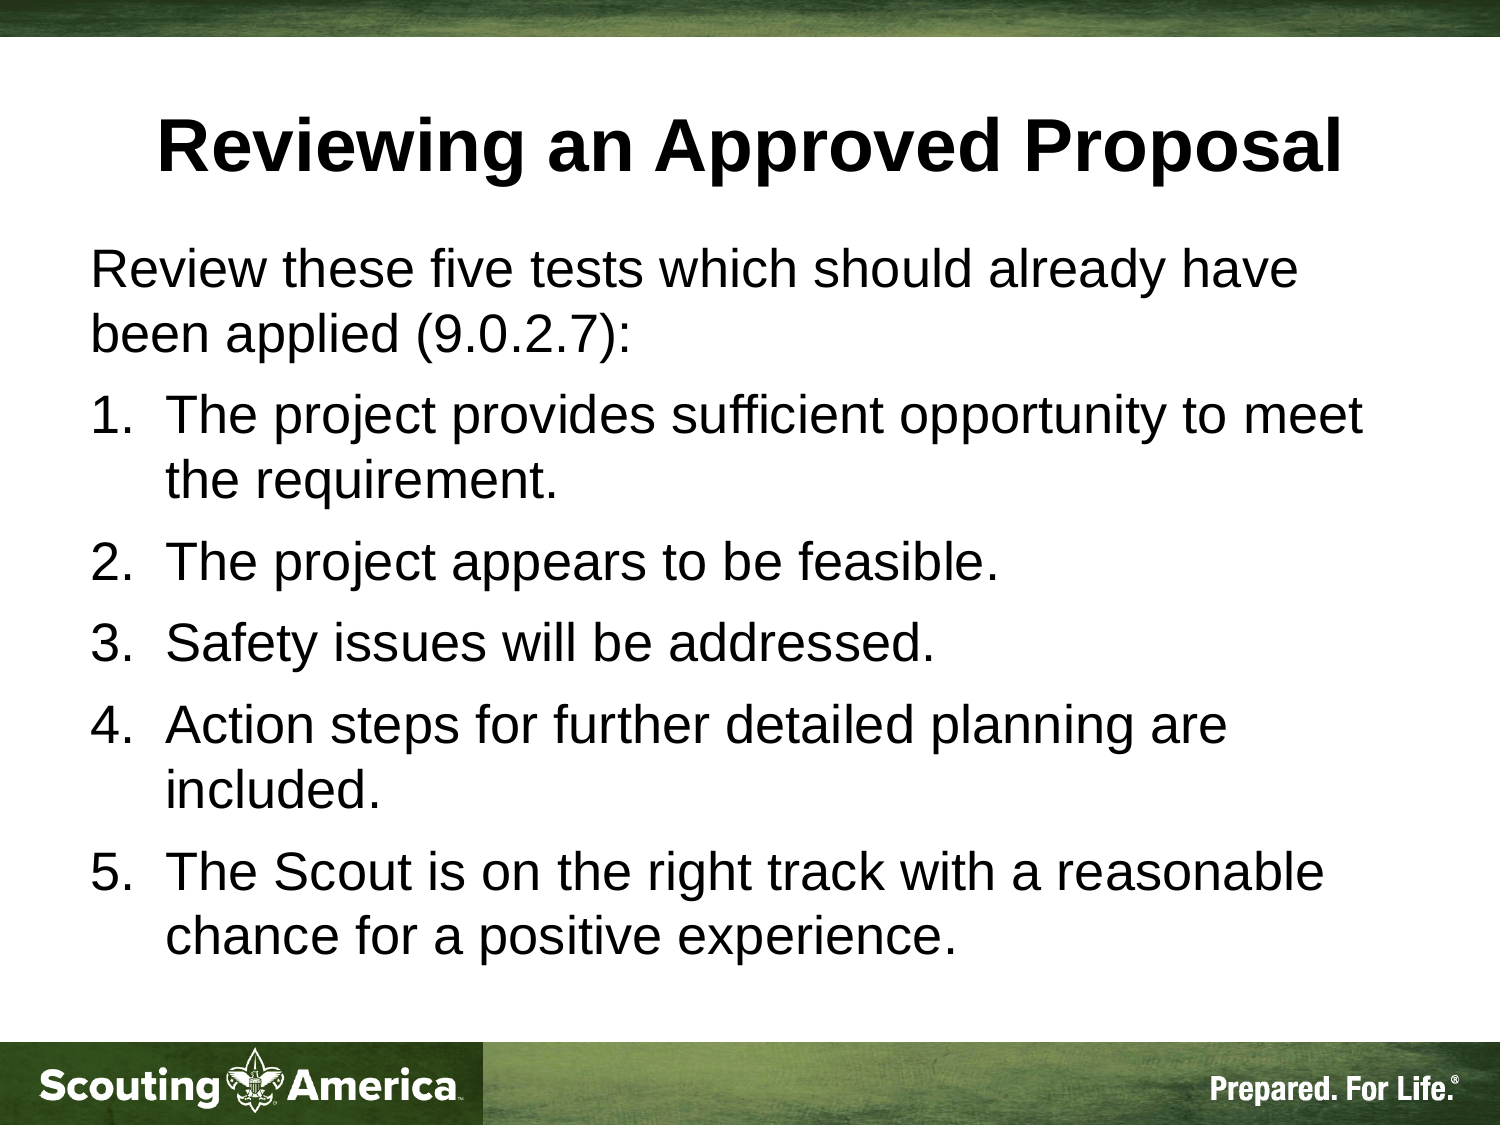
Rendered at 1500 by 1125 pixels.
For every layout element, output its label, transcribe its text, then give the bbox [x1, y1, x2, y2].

picture [0, 1042, 1500, 1125]
list Review these five tests which should already have been applied (9.0.2.7): The project provides sufficient opportunity to meet the requirement. The project appears to be feasible. Safety issues will be addressed. Action steps for further detailed planning are included. The Scout is on the right track with a reasonable chance for a positive experience. [75, 225, 1427, 991]
picture [0, 0, 1500, 37]
title Reviewing an Approved Proposal [63, 70, 1439, 213]
